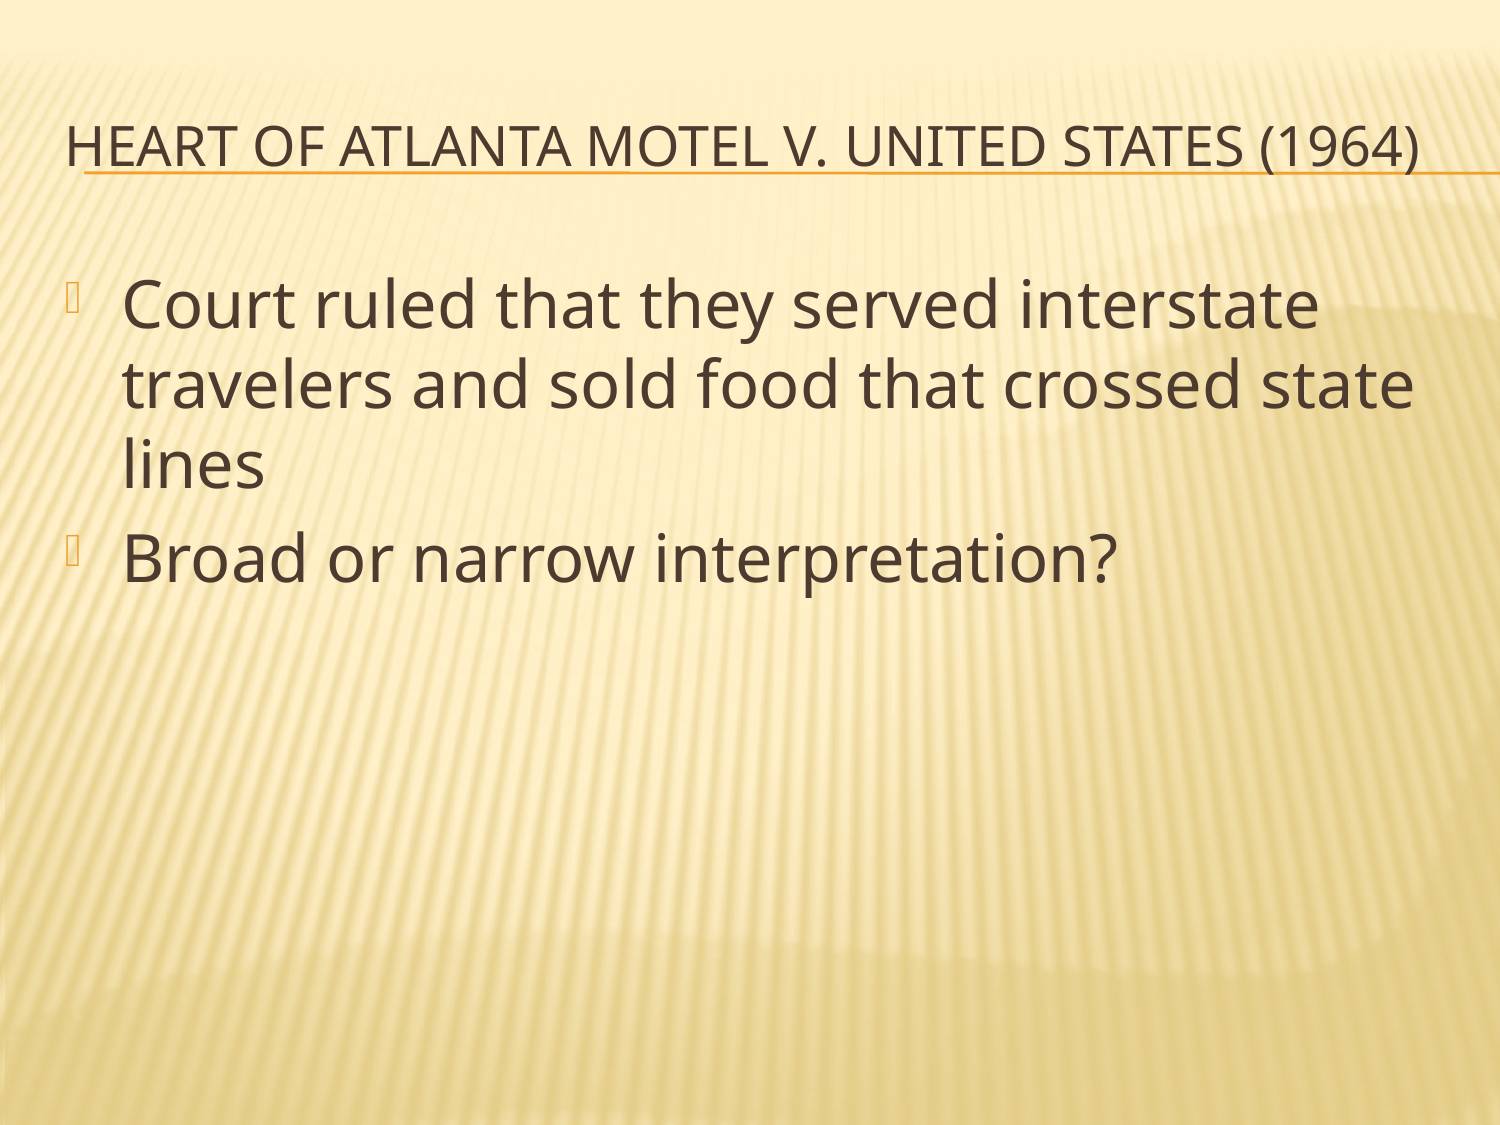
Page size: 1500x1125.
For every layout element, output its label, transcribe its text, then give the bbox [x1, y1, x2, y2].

title Heart of Atlanta Motel v. United States (1964) [50, 75, 1475, 213]
list Court ruled that they served interstate travelers and sold food that crossed state lines Broad or narrow interpretation? [50, 254, 1475, 998]
